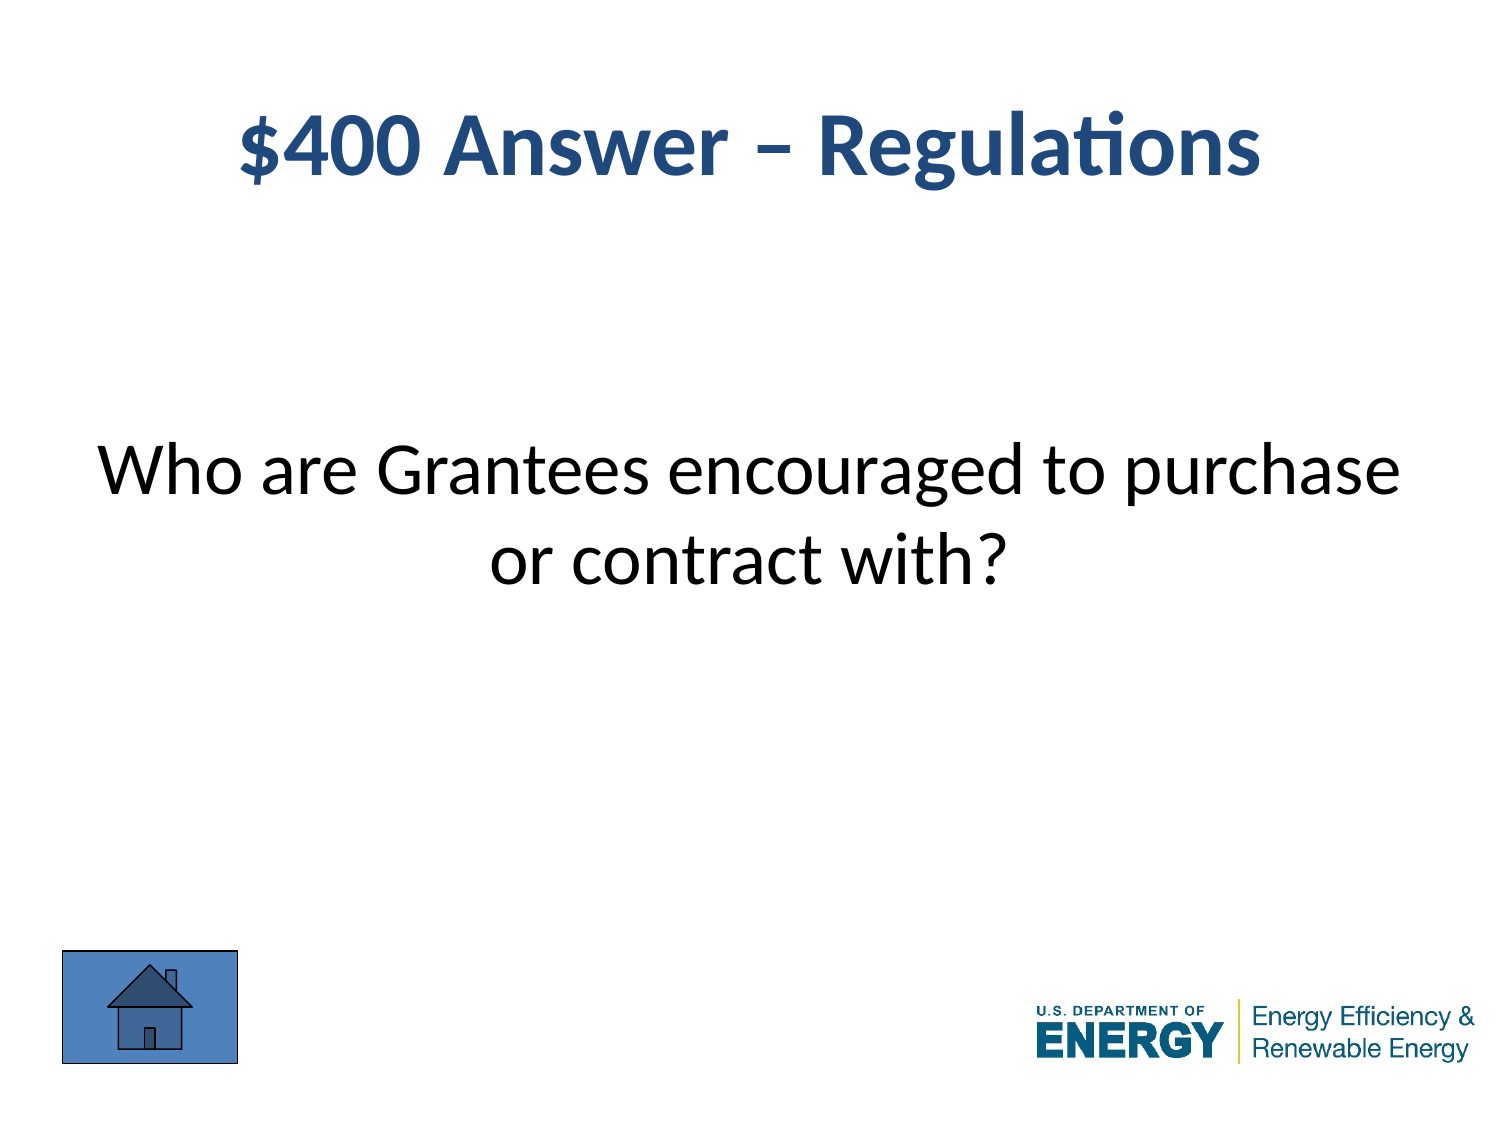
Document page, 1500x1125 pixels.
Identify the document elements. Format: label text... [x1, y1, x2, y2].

picture [1037, 999, 1475, 1064]
text_box Who are Grantees encouraged to purchase or contract with? [0, 412, 1500, 608]
title $400 Answer – Regulations [75, 45, 1425, 233]
